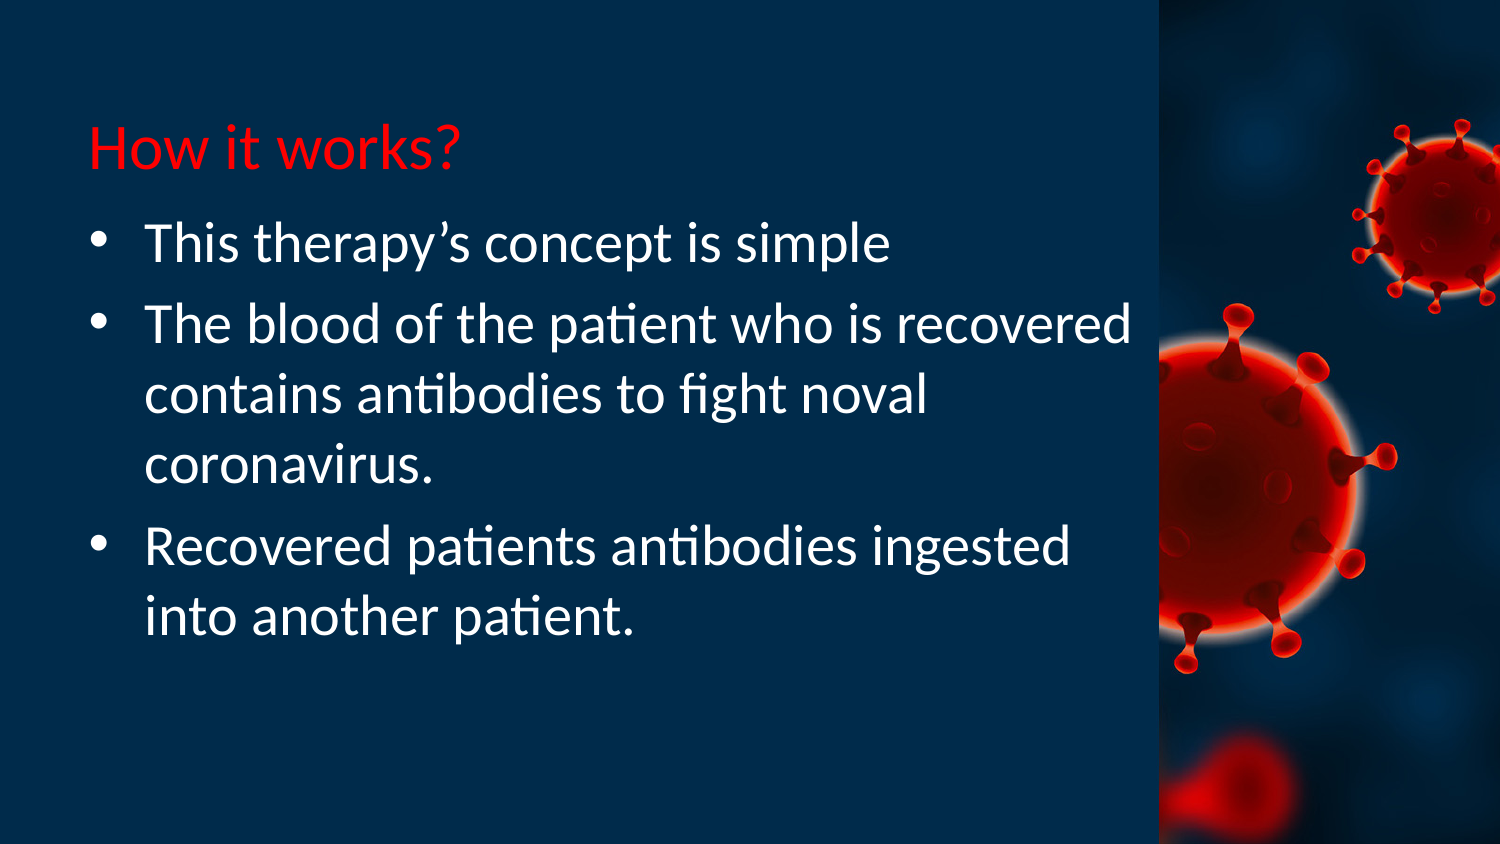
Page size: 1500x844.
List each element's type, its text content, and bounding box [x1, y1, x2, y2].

list This therapy’s concept is simple The blood of the patient who is recovered contains antibodies to fight noval coronavirus. Recovered patients antibodies ingested into another patient. [73, 196, 1175, 773]
title How it works? [73, 96, 1175, 191]
picture [0, 0, 1500, 844]
